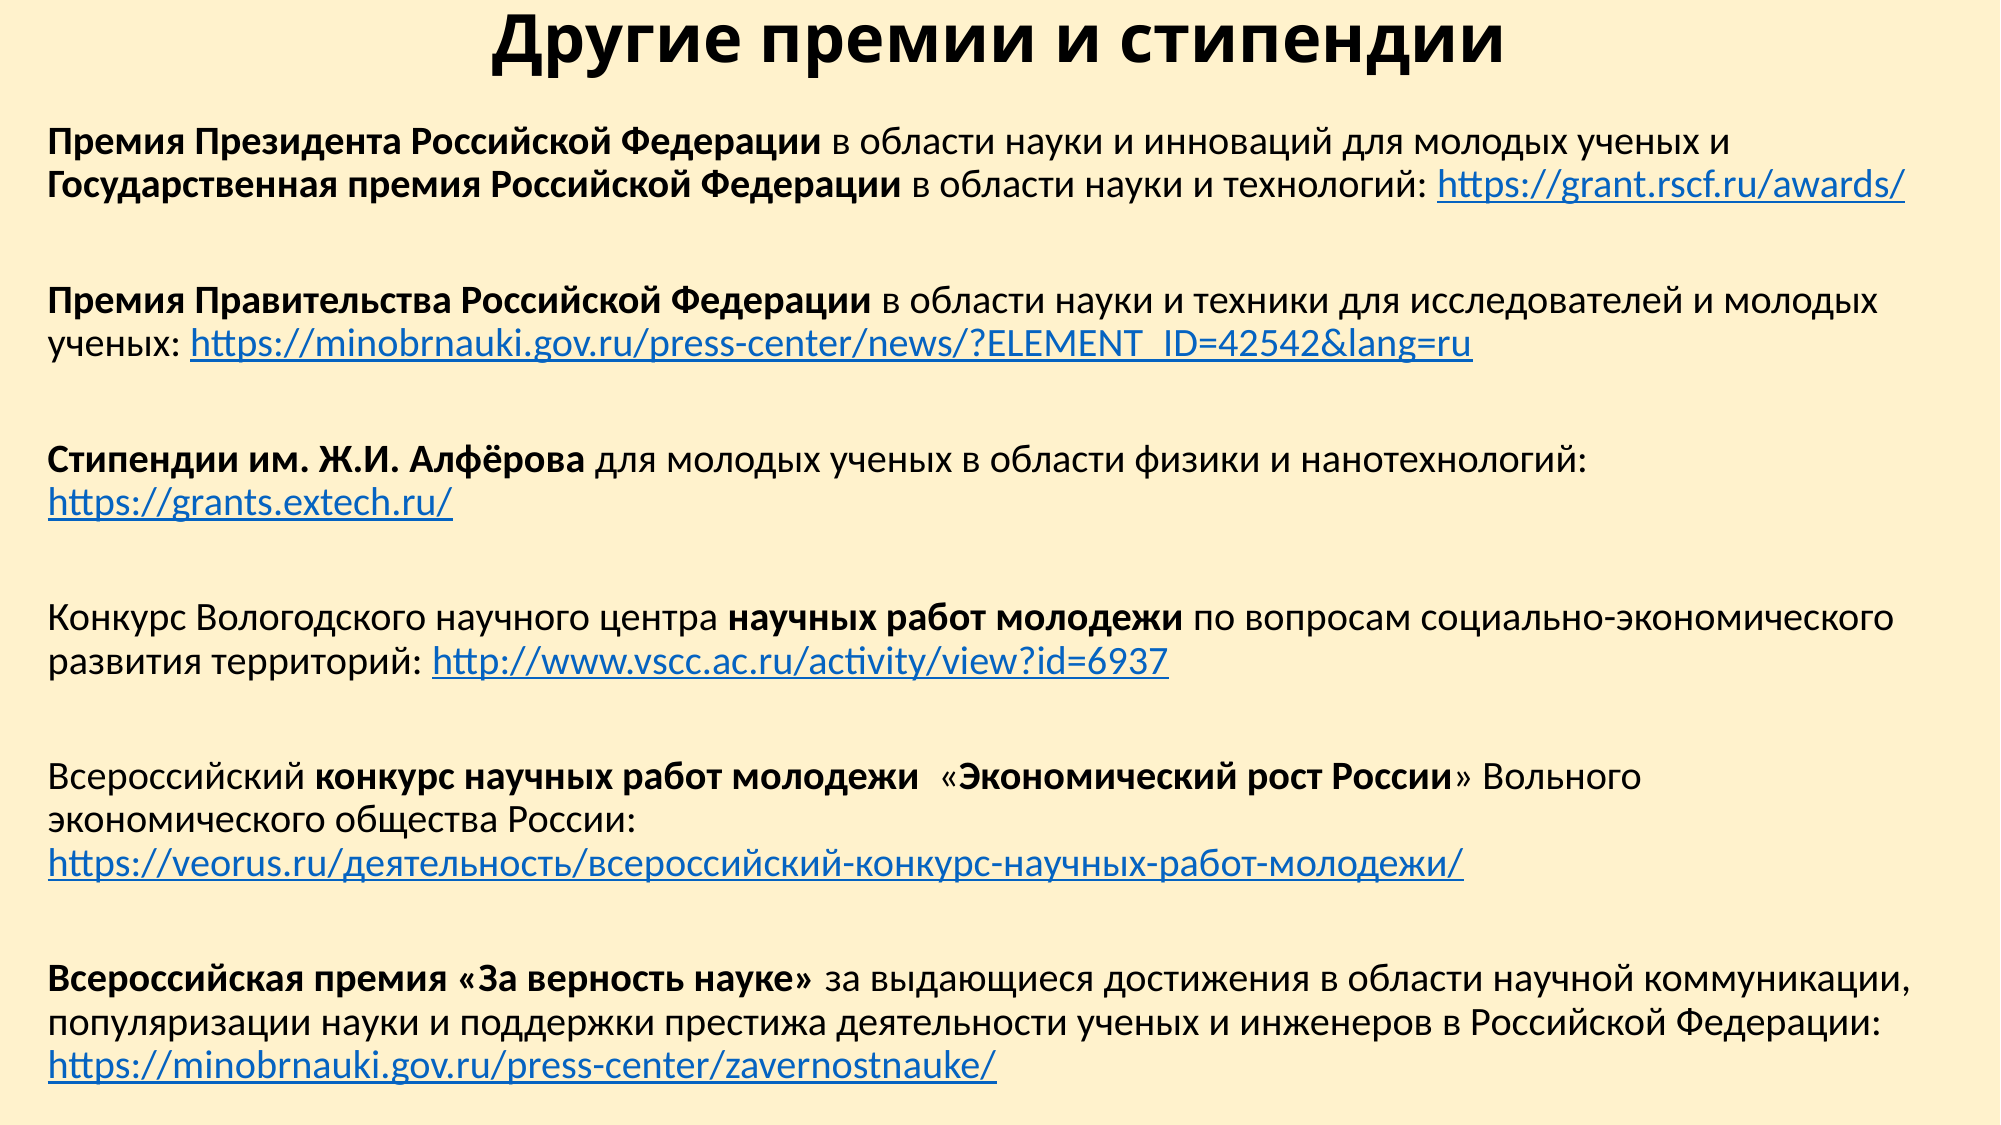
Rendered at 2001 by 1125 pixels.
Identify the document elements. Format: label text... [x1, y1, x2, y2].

list Премия Президента Российской Федерации в области науки и инноваций для молодых ученых и Государственная премия Российской Федерации в области науки и технологий: https://grant.rscf.ru/awards/ Премия Правительства Российской Федерации в области науки и техники для исследователей и молодых ученых: https://minobrnauki.gov.ru/press-center/news/?ELEMENT_ID=42542&lang=ru Стипендии им. Ж.И. Алфёрова для молодых ученых в области физики и нанотехнологий: https://grants.extech.ru/ Конкурс Вологодского научного центра научных работ молодежи по вопросам социально-экономического развития территорий: http://www.vscc.ac.ru/activity/view?id=6937 Всероссийский конкурс научных работ молодежи «Экономический рост России» Вольного экономического общества России: https://veorus.ru/деятельность/всероссийский-конкурс-научных-работ-молодежи/ Всероссийская премия «За верность науке» за выдающиеся достижения в области научной коммуникации, популяризации науки и поддержки престижа деятельности ученых и инженеров в Российской Федерации: https://minobrnauki.gov.ru/press-center/zavernostnauke/ [32, 112, 1943, 1125]
title Другие премии и стипендии [16, 0, 1984, 83]
